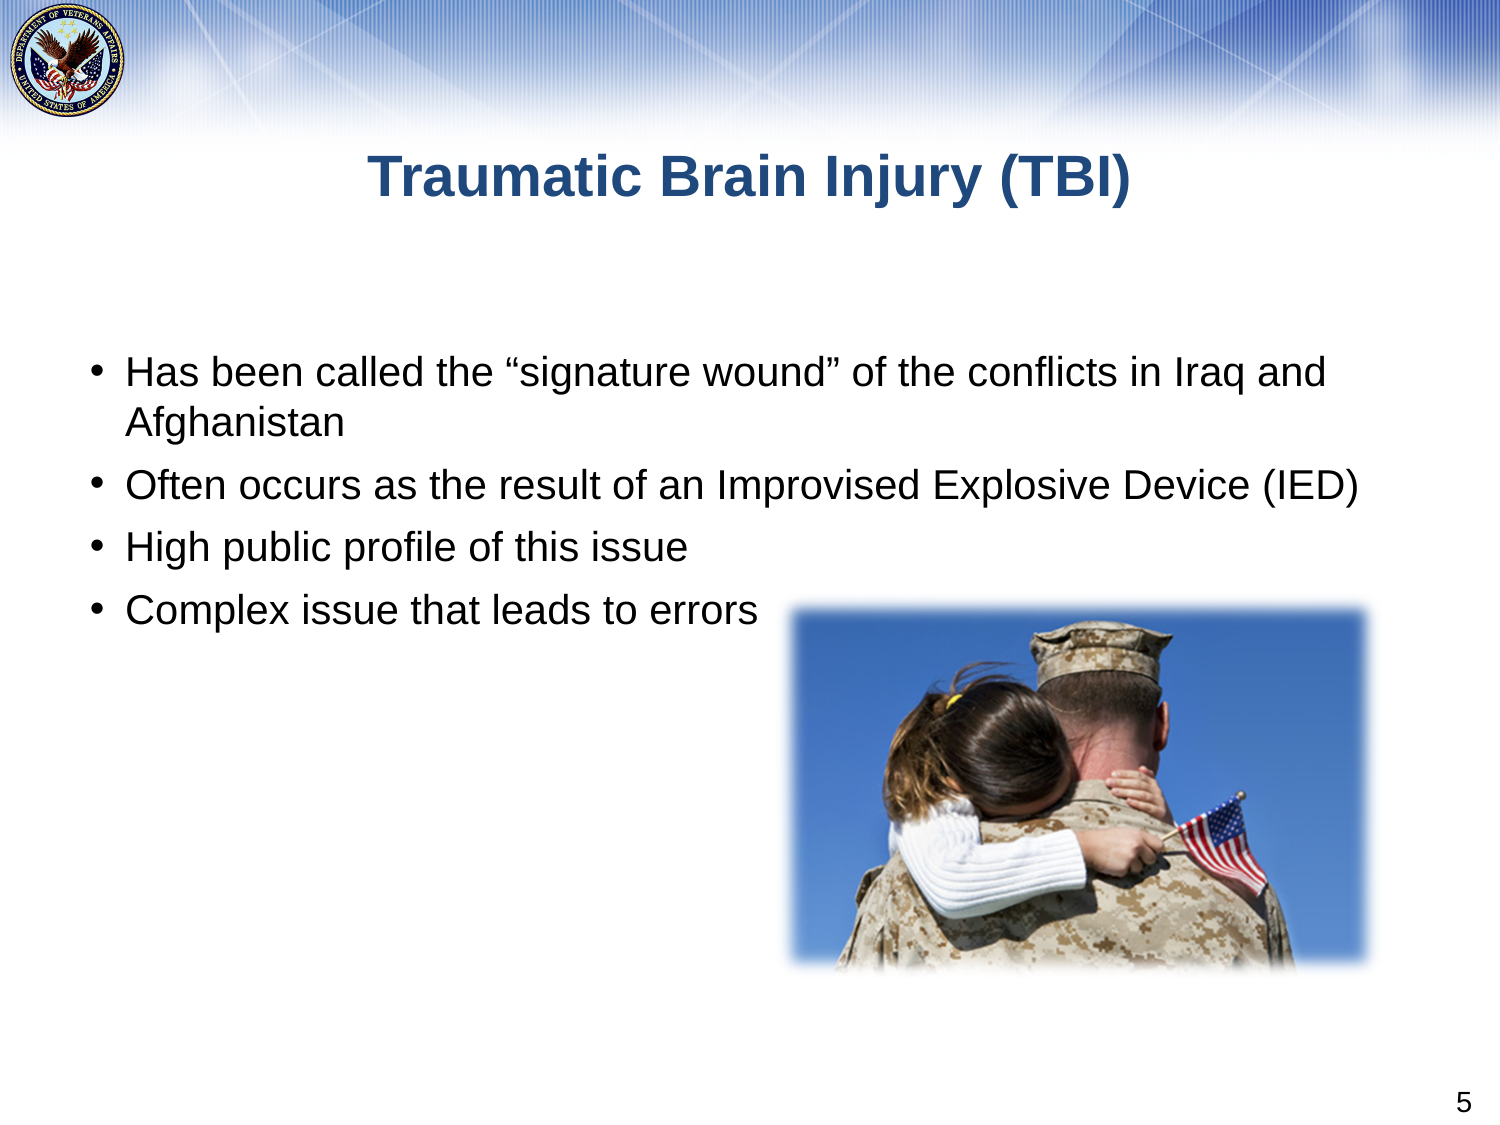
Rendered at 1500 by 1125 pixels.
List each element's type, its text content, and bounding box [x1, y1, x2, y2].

picture [0, 0, 1500, 130]
title Traumatic Brain Injury (TBI) [0, 130, 1500, 309]
slide_number 5 [1136, 1083, 1487, 1125]
picture [0, 309, 1500, 1062]
list Has been called the “signature wound” of the conflicts in Iraq and Afghanistan Often occurs as the result of an Improvised Explosive Device (IED) High public profile of this issue Complex issue that leads to errors [75, 337, 1425, 980]
